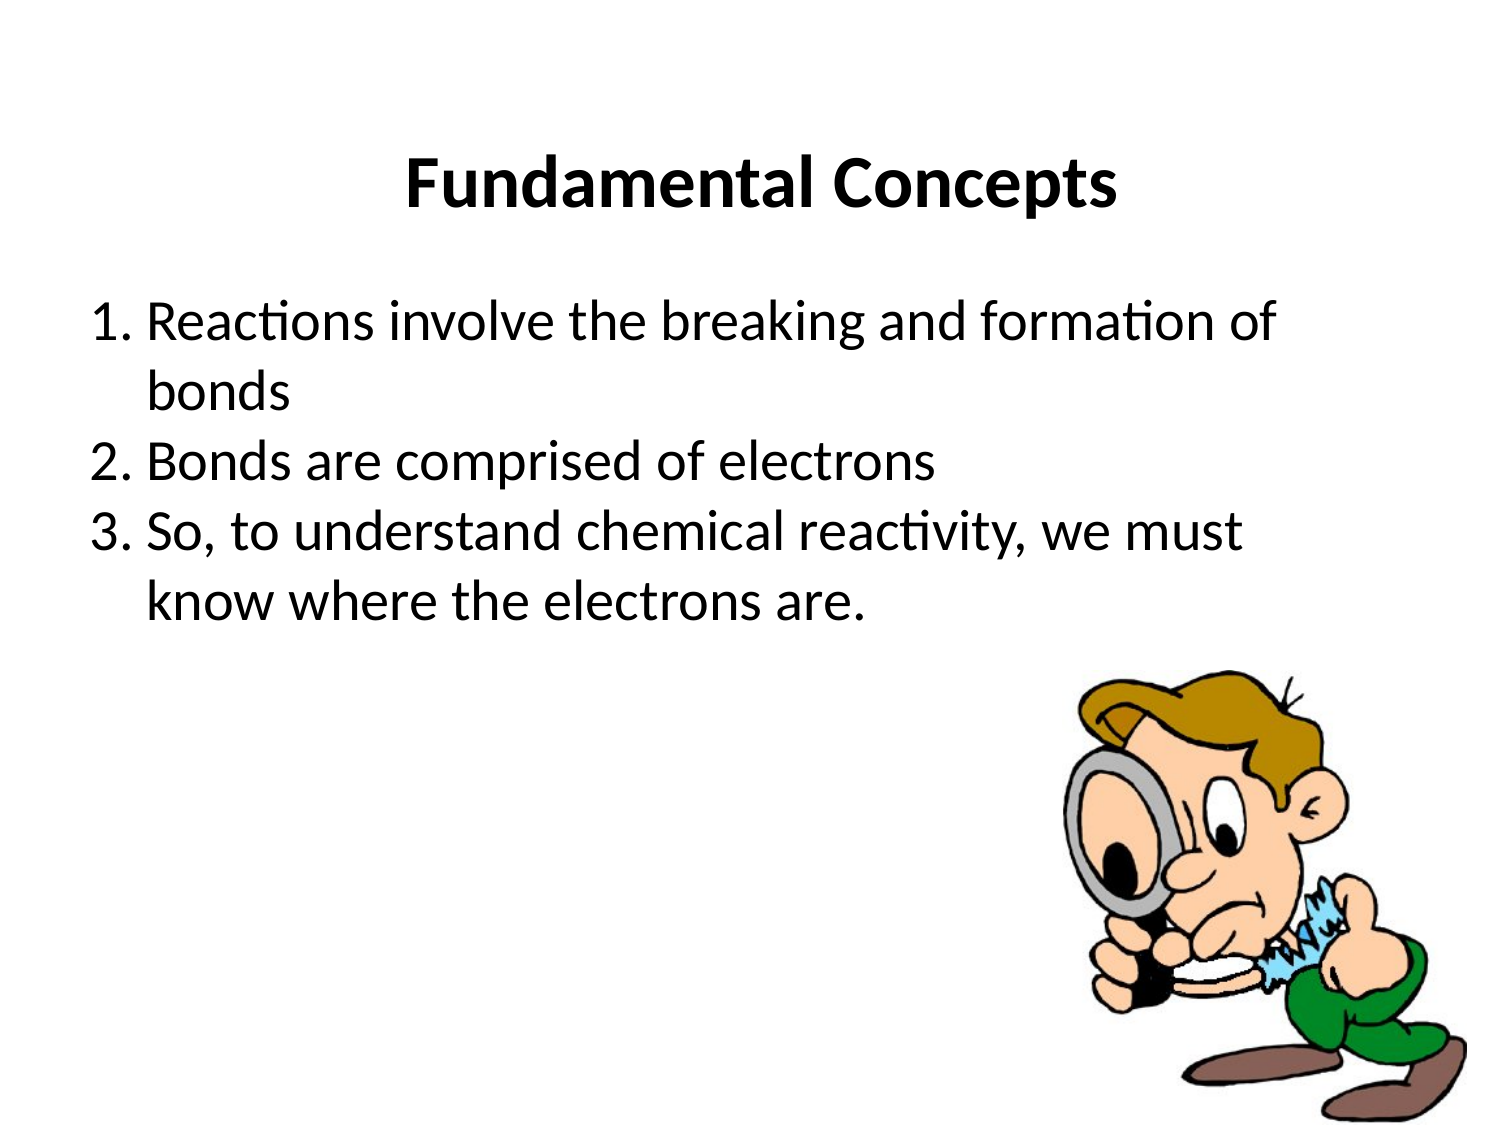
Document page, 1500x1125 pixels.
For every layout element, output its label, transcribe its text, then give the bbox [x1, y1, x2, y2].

text_box Reactions involve the breaking and formation of bonds Bonds are comprised of electrons So, to understand chemical reactivity, we must know where the electrons are. [74, 275, 1350, 640]
text_box Fundamental Concepts [150, 124, 1375, 230]
picture [1062, 670, 1467, 1125]
